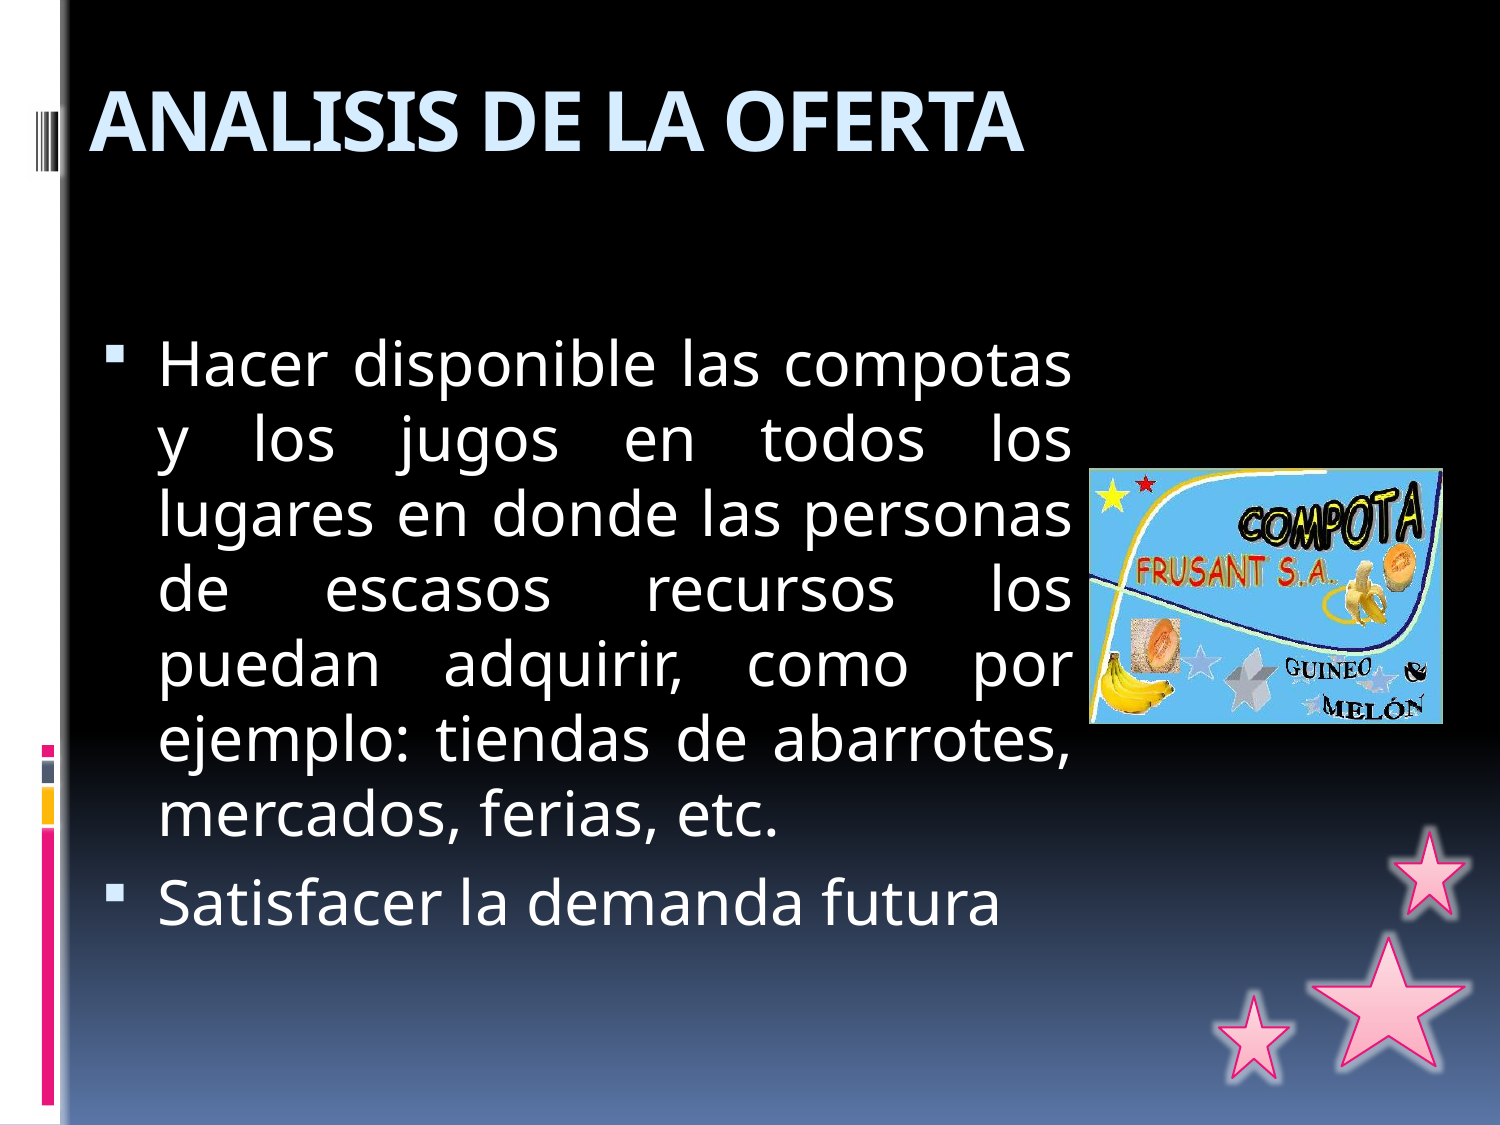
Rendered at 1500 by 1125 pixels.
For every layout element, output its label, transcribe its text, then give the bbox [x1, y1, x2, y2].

picture [1089, 468, 1444, 724]
text_box [1311, 936, 1466, 1068]
text_box [1393, 831, 1466, 915]
list Hacer disponible las compotas y los jugos en todos los lugares en donde las personas de escasos recursos los puedan adquirir, como por ejemplo: tiendas de abarrotes, mercados, ferias, etc. Satisfacer la demanda futura [74, 316, 1091, 903]
text_box [1217, 995, 1290, 1079]
title ANALISIS DE LA OFERTA [75, 60, 1300, 233]
